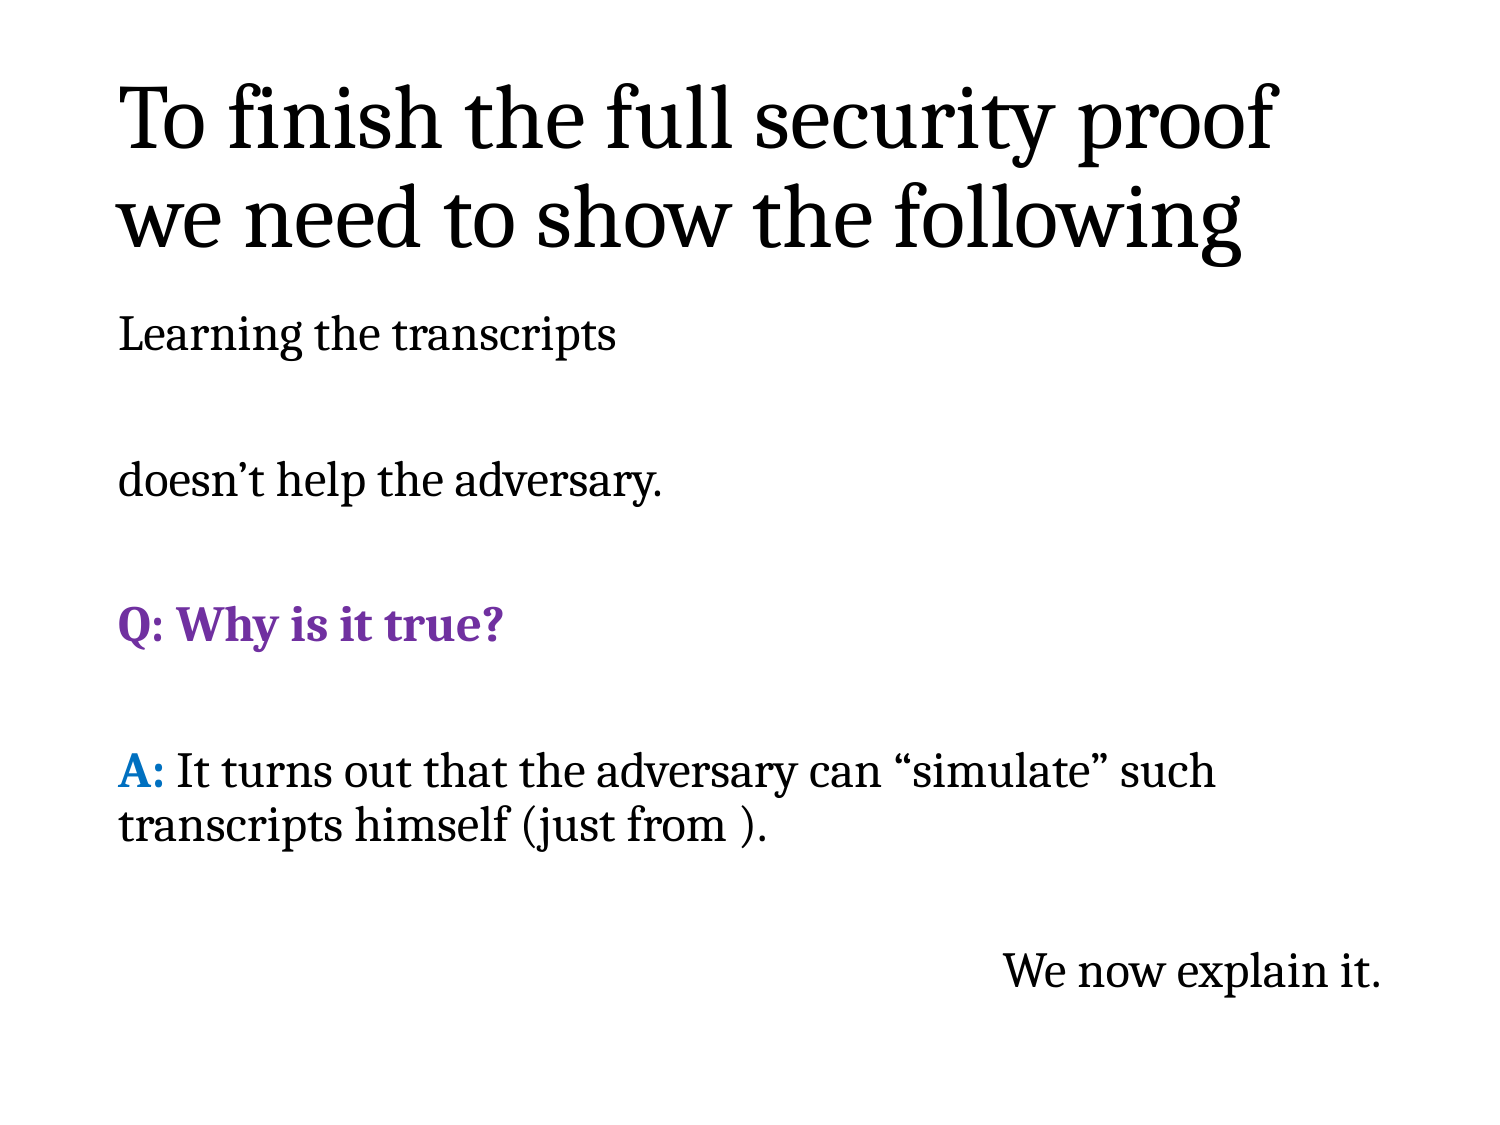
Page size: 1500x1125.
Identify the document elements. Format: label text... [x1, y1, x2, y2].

title To finish the full security proof we need to show the following [103, 59, 1397, 278]
